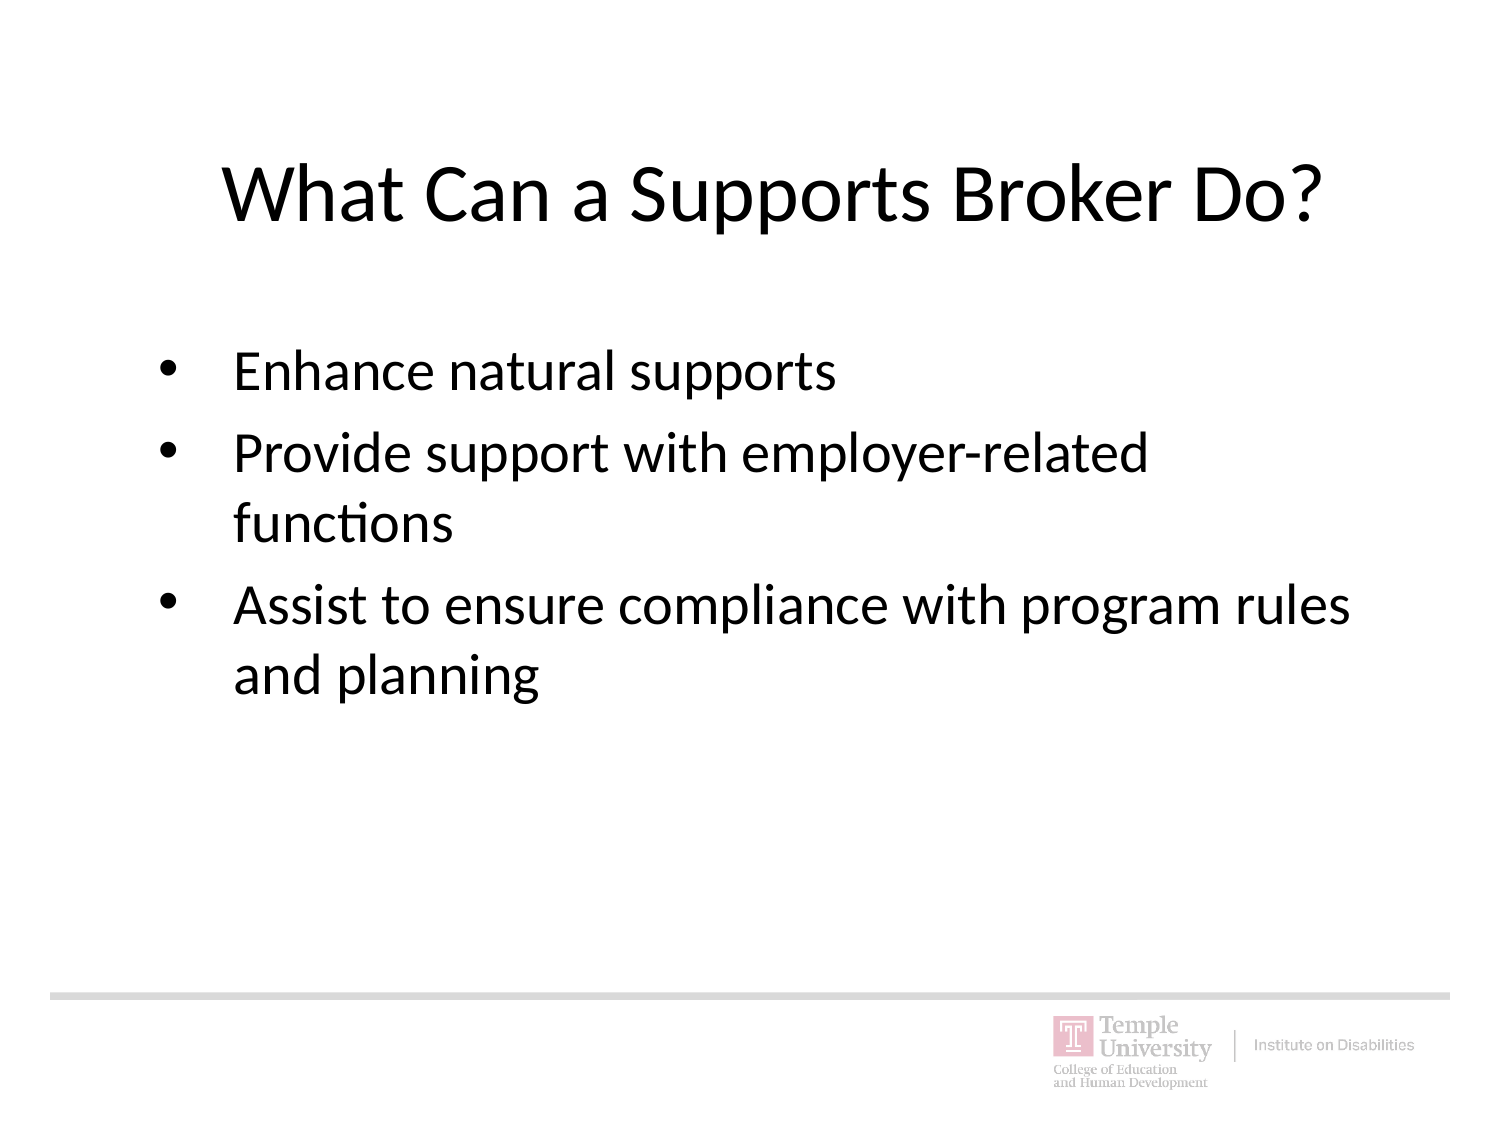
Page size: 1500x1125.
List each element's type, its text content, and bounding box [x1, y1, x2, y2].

title What Can a Supports Broker Do? [50, 94, 1498, 283]
list Enhance natural supports Provide support with employer-related functions Assist to ensure compliance with program rules and planning [125, 324, 1381, 935]
